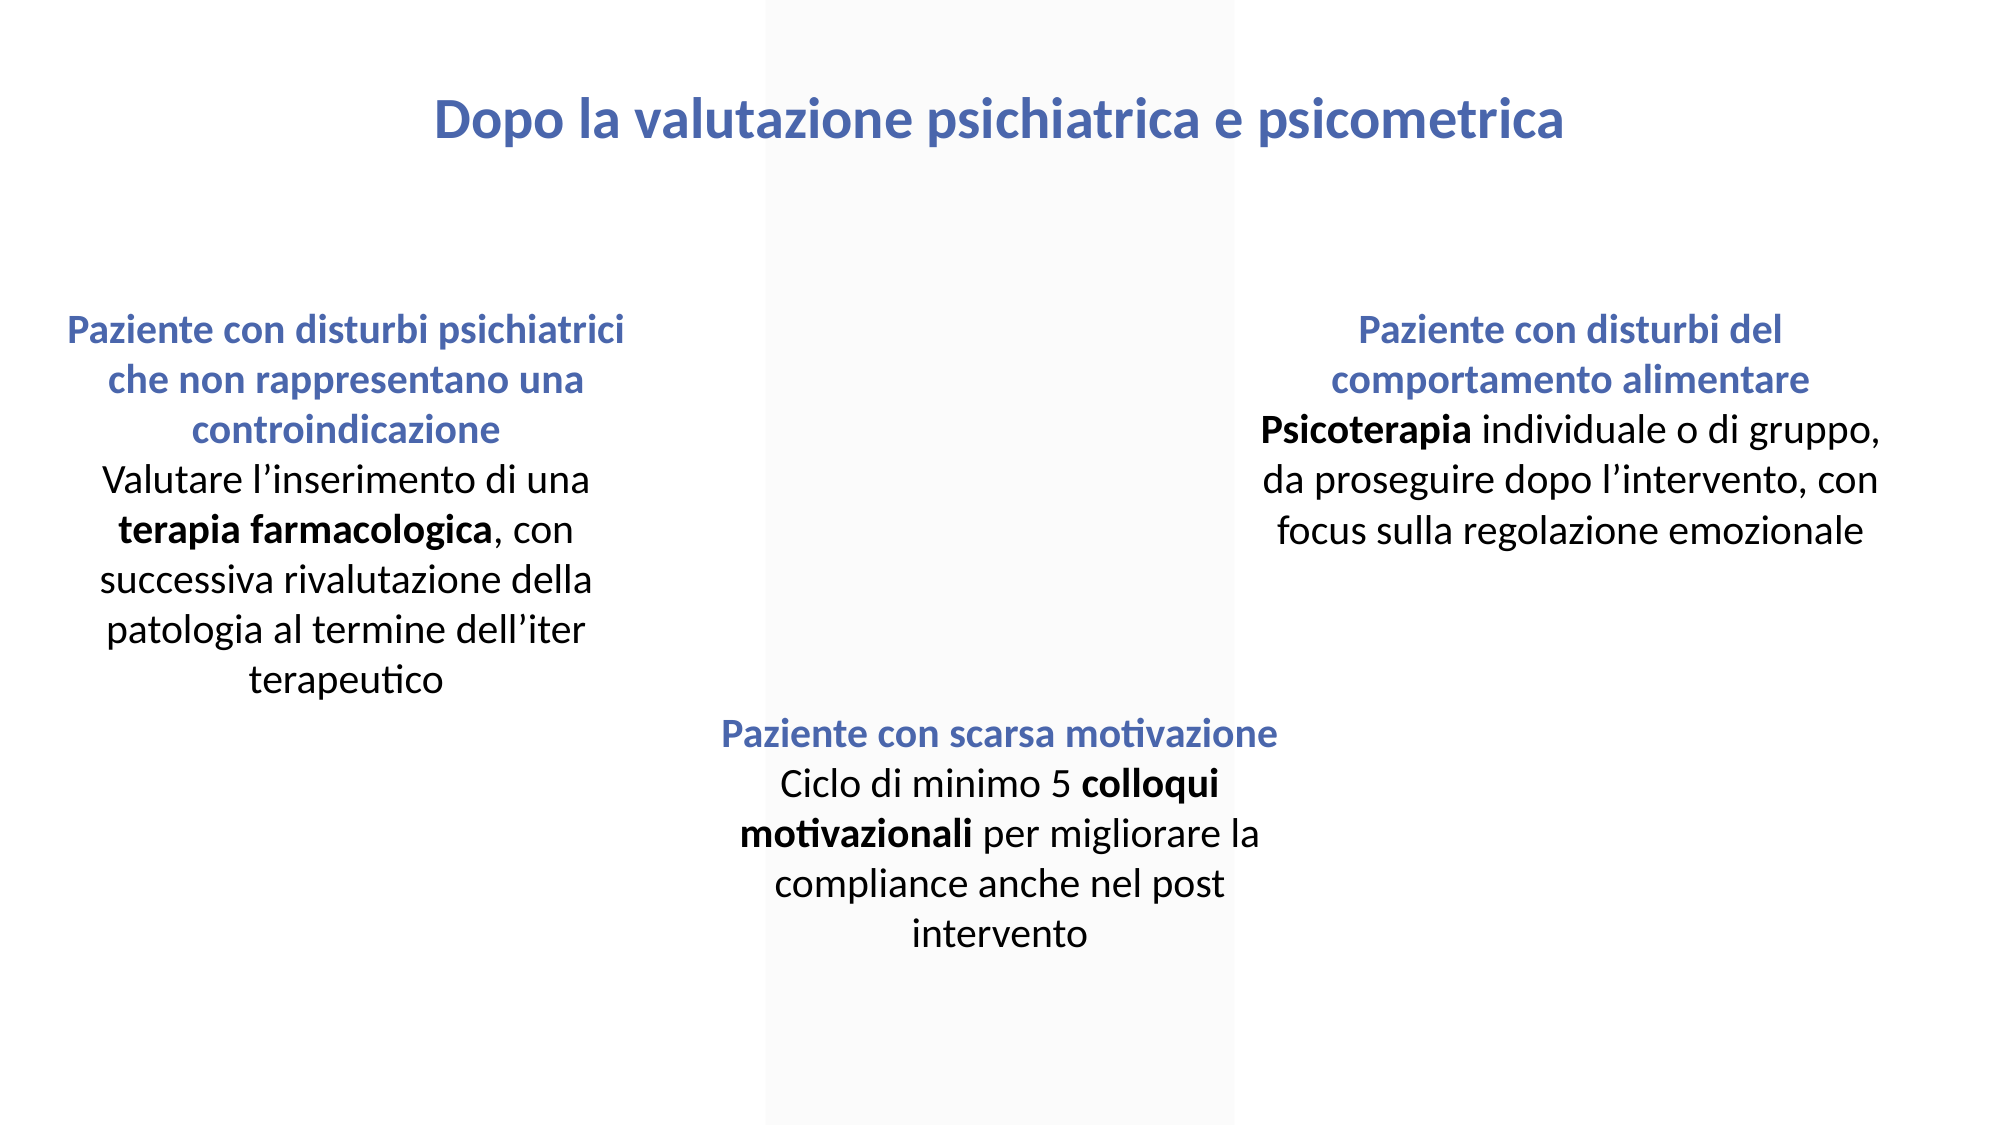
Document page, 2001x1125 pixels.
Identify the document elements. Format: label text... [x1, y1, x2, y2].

text_box Paziente con scarsa motivazione Ciclo di minimo 5 colloqui motivazionali per migliorare la compliance anche nel post intervento [670, 698, 1330, 964]
text_box Paziente con disturbi del comportamento alimentare Psicoterapia individuale o di gruppo, da proseguire dopo l’intervento, con focus sulla regolazione emozionale [1241, 294, 1901, 560]
text_box Paziente con disturbi psichiatrici che non rappresentano una controindicazione Valutare l’inserimento di una terapia farmacologica, con successiva rivalutazione della patologia al termine dell’iter terapeutico [39, 224, 654, 710]
text_box Dopo la valutazione psichiatrica e psicometrica [0, 2, 2000, 158]
